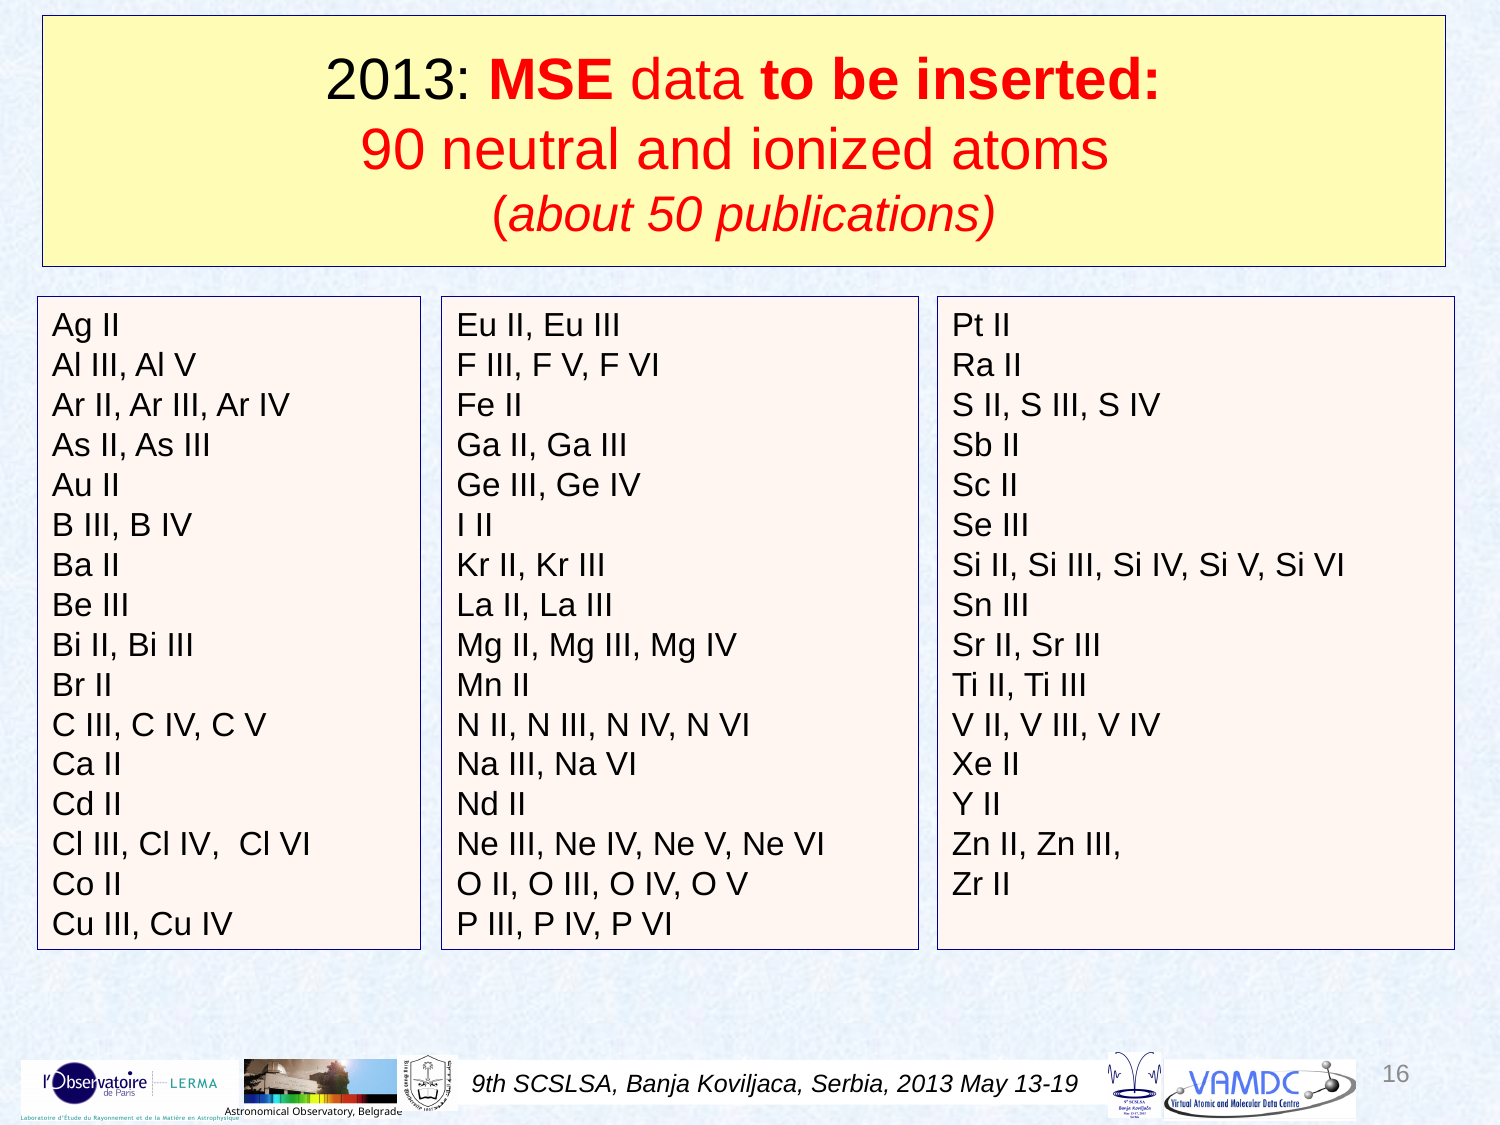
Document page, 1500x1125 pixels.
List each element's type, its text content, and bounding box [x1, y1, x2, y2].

title 2013: MSE data to be inserted: 90 neutral and ionized atoms (about 50 publications) [42, 15, 1446, 267]
picture [21, 1060, 239, 1121]
slide_number 16 [1074, 1042, 1425, 1103]
picture [244, 1055, 458, 1119]
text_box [36, 295, 1455, 958]
picture [1108, 1103, 1161, 1118]
picture [1163, 1103, 1356, 1121]
